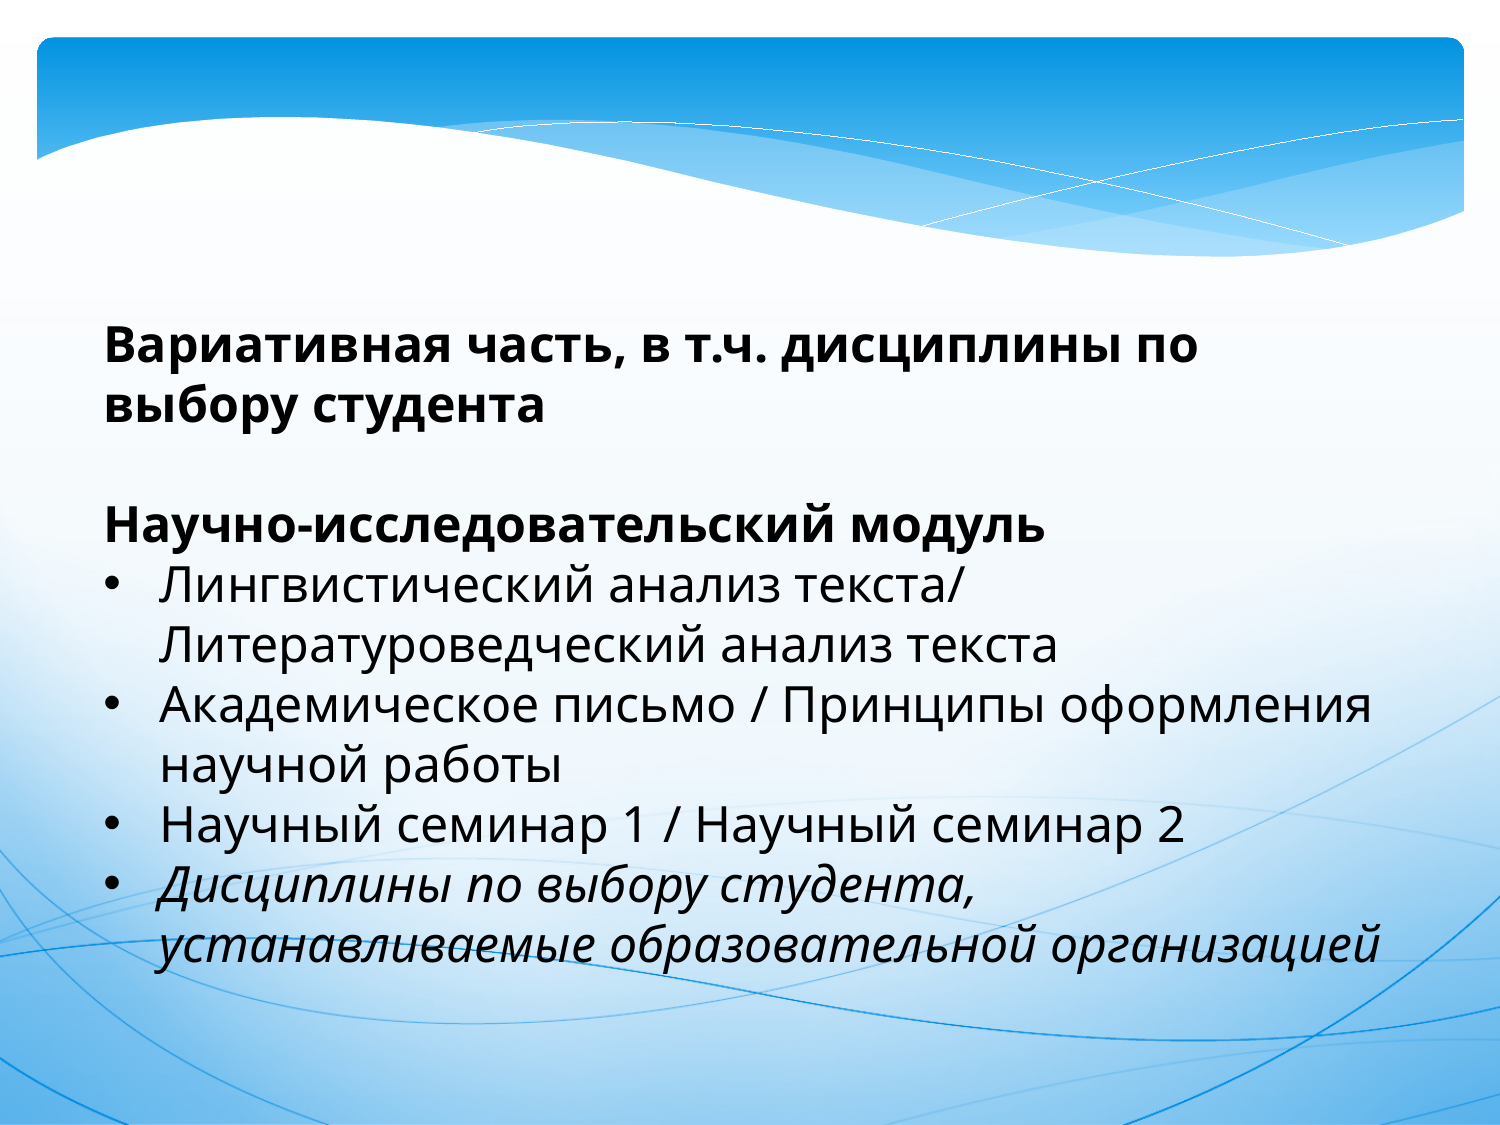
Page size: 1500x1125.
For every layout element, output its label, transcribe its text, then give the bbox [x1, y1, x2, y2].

text_box Вариативная часть, в т.ч. дисциплины по выбору студента Научно-исследовательский модуль Лингвистический анализ текста/ Литературоведческий анализ текста Академическое письмо / Принципы оформления научной работы Научный семинар 1 / Научный семинар 2 Дисциплины по выбору студента, устанавливаемые образовательной организацией [88, 304, 1424, 980]
